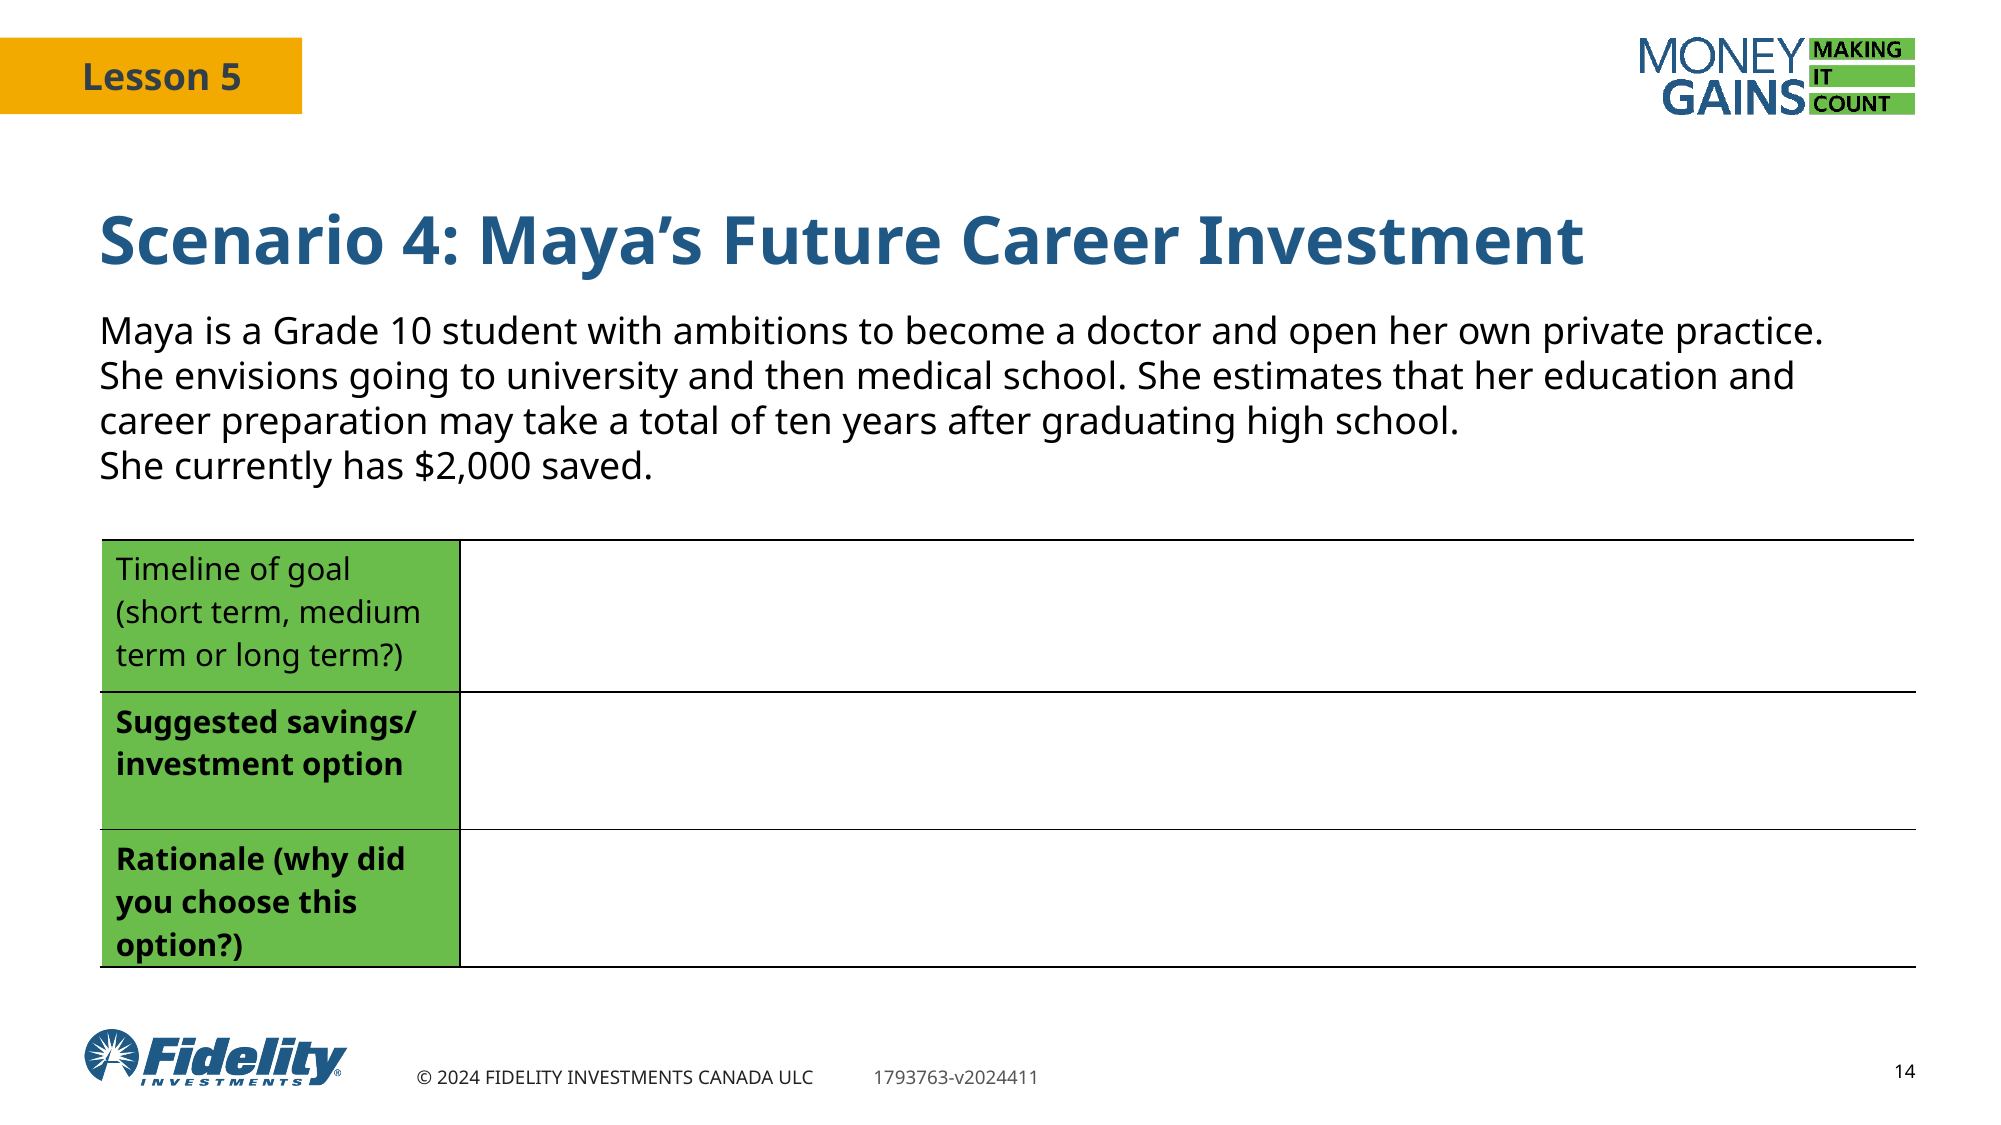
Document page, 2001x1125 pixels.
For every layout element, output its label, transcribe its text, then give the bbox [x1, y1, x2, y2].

table_header Timeline of goal (short term, medium term or long term?) [102, 541, 459, 691]
slide_number 14 [1826, 1058, 1931, 1087]
text_box Maya is a Grade 10 student with ambitions to become a doctor and open her own private practice. She envisions going to university and then medical school. She estimates that her education and career preparation may take a total of ten years after graduating high school. She currently has $2,000 saved. [84, 299, 1915, 495]
table_cell [461, 693, 1914, 829]
table_cell [461, 830, 1914, 966]
title Scenario 4: Maya’s Future Career Investment [84, 190, 1916, 300]
table_header [461, 541, 1914, 691]
table_cell Rationale (why did you choose this option?) [102, 830, 459, 966]
picture [1640, 37, 1915, 115]
table_cell Suggested savings/ investment option [102, 693, 459, 829]
picture [84, 1029, 348, 1086]
